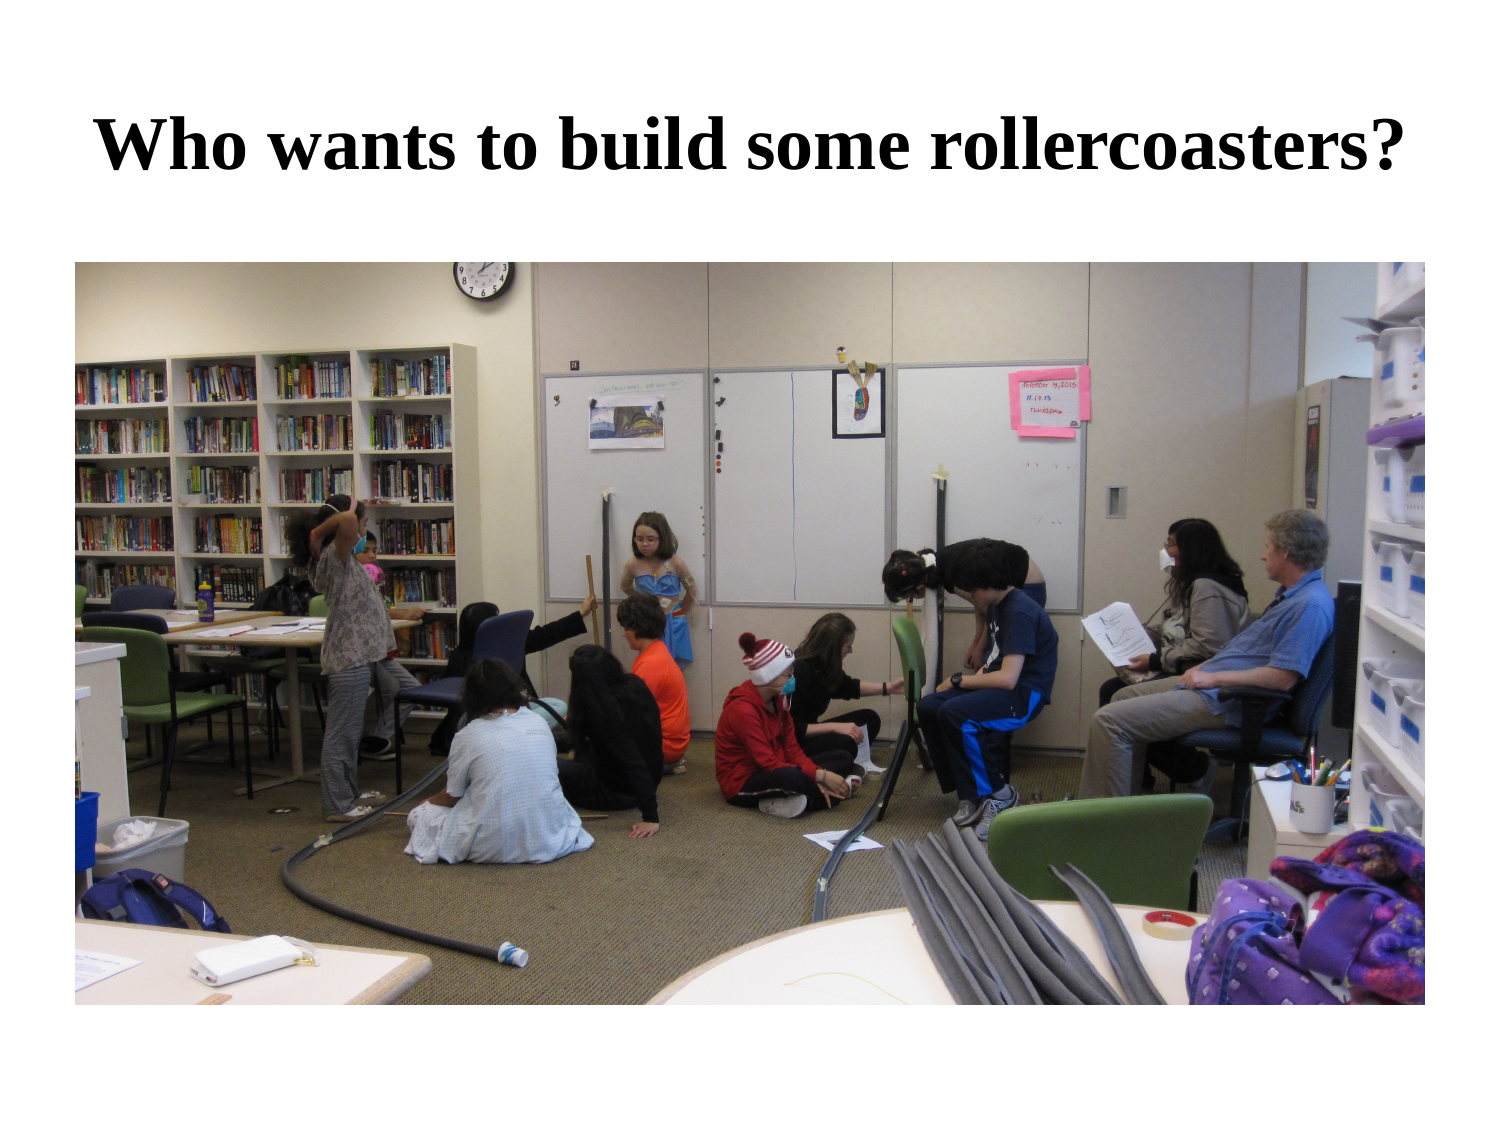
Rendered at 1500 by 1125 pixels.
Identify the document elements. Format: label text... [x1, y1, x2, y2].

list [74, 262, 1426, 1006]
title Who wants to build some rollercoasters? [75, 45, 1425, 233]
